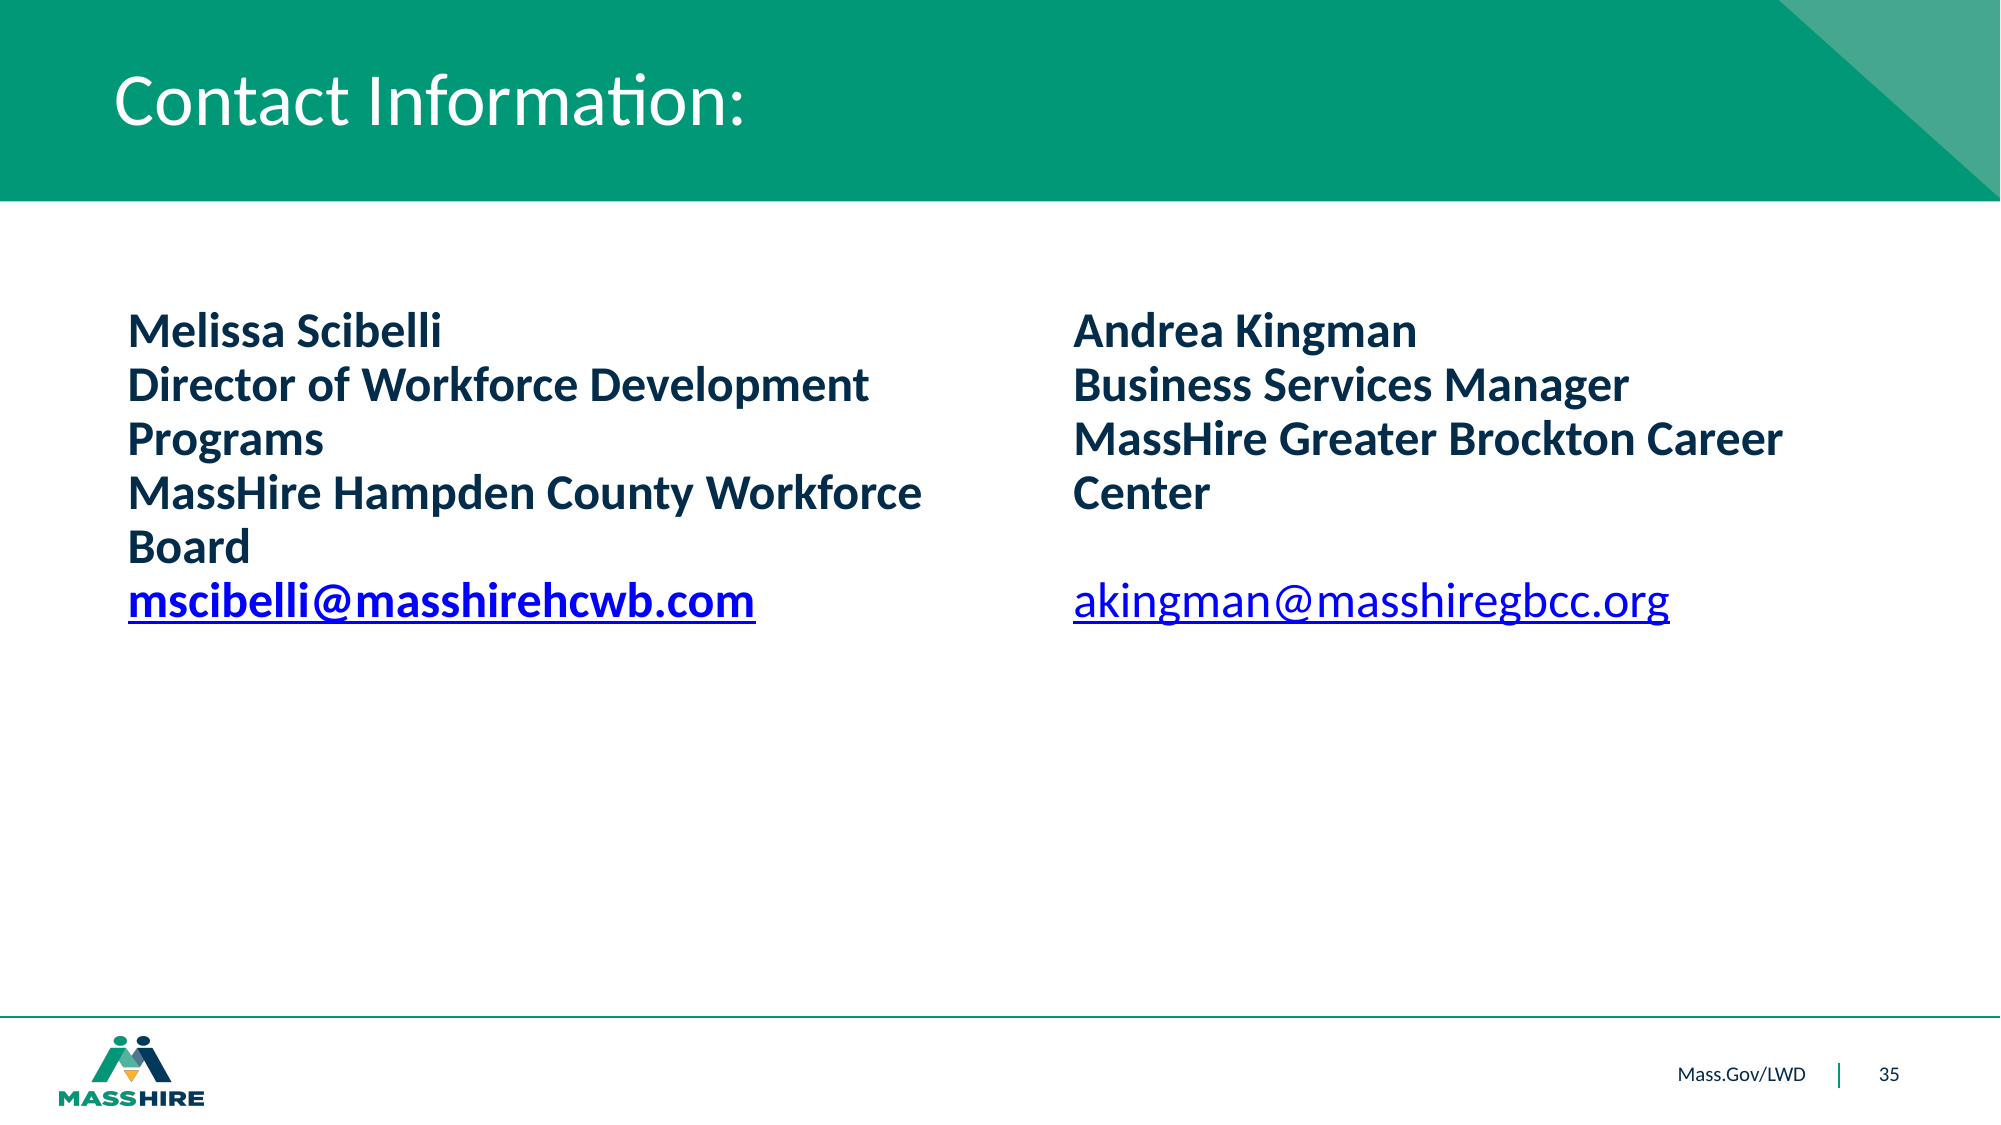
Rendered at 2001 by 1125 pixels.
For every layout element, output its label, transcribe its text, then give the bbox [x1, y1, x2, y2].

list Melissa Scibelli Director of Workforce Development Programs MassHire Hampden County Workforce Board mscibelli@masshirehcwb.com [99, 237, 954, 980]
list Andrea Kingman Business Services Manager MassHire Greater Brockton Career Center akingman@masshiregbcc.org [1045, 237, 1900, 980]
title Contact Information: [99, 22, 1660, 180]
picture [59, 1036, 204, 1106]
slide_number 35 [1835, 1042, 1900, 1103]
